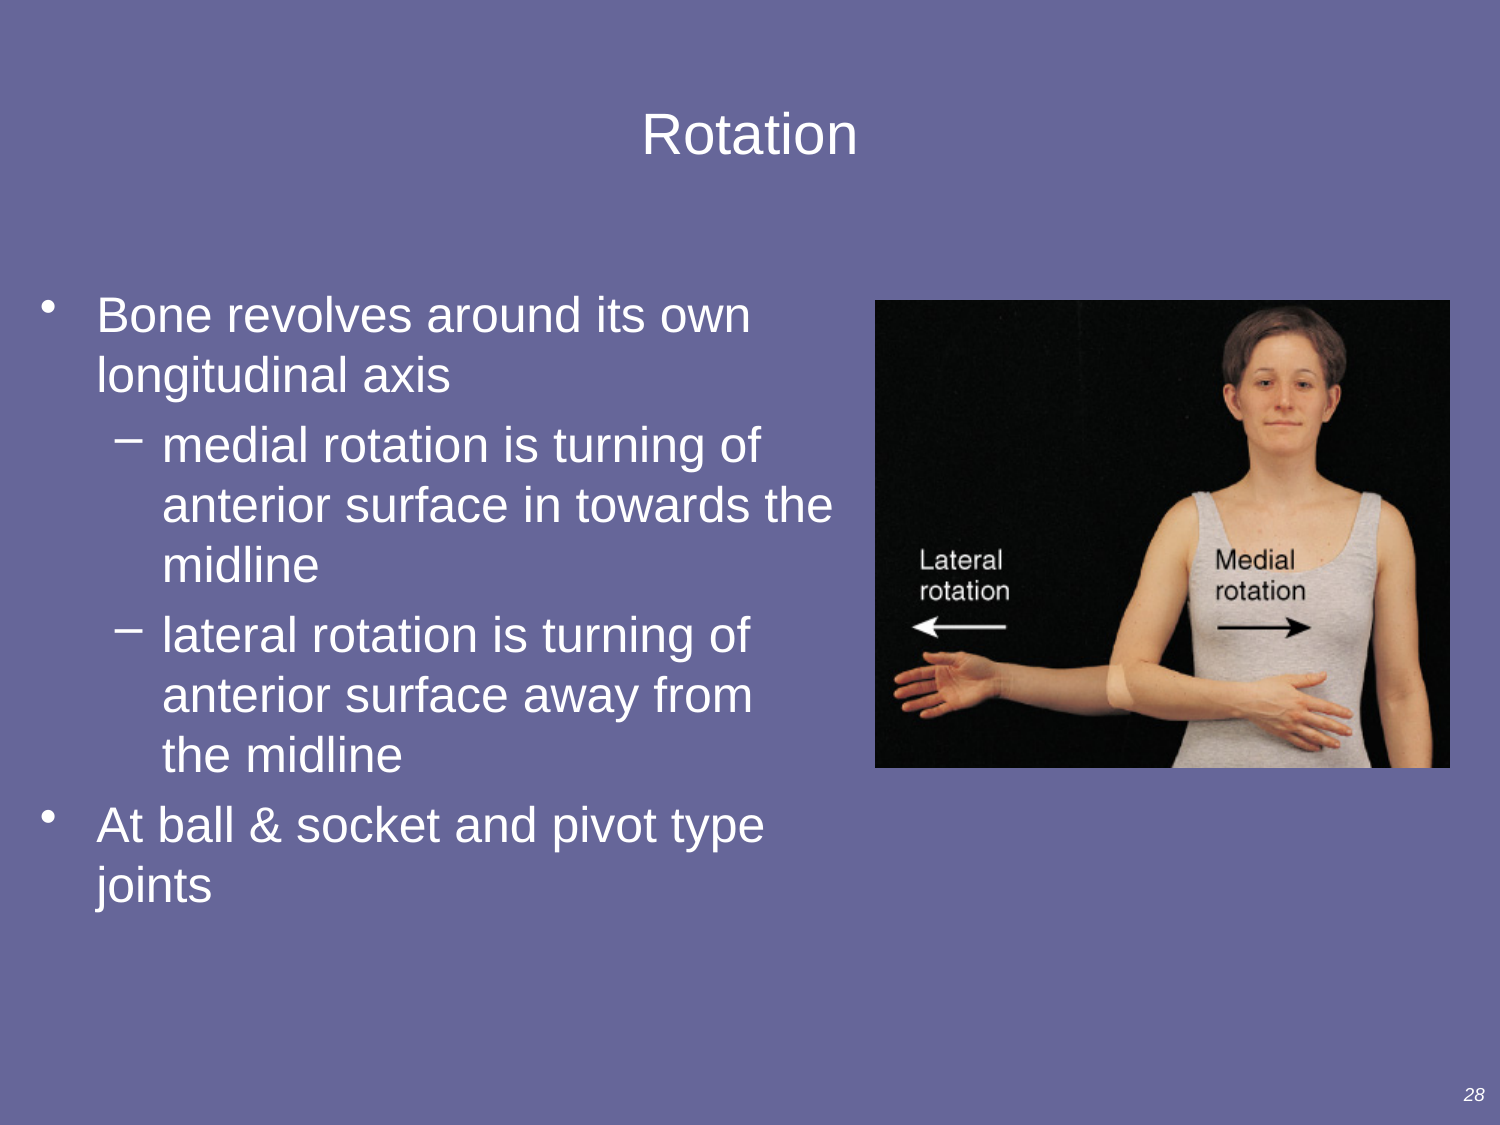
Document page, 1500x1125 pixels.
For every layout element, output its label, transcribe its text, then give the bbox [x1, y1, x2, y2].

picture [874, 299, 1451, 768]
title Rotation [112, 37, 1388, 226]
slide_number 28 [1299, 1074, 1500, 1125]
list Bone revolves around its own longitudinal axis medial rotation is turning of anterior surface in towards the midline lateral rotation is turning of anterior surface away from the midline At ball & socket and pivot type joints [24, 274, 851, 1125]
